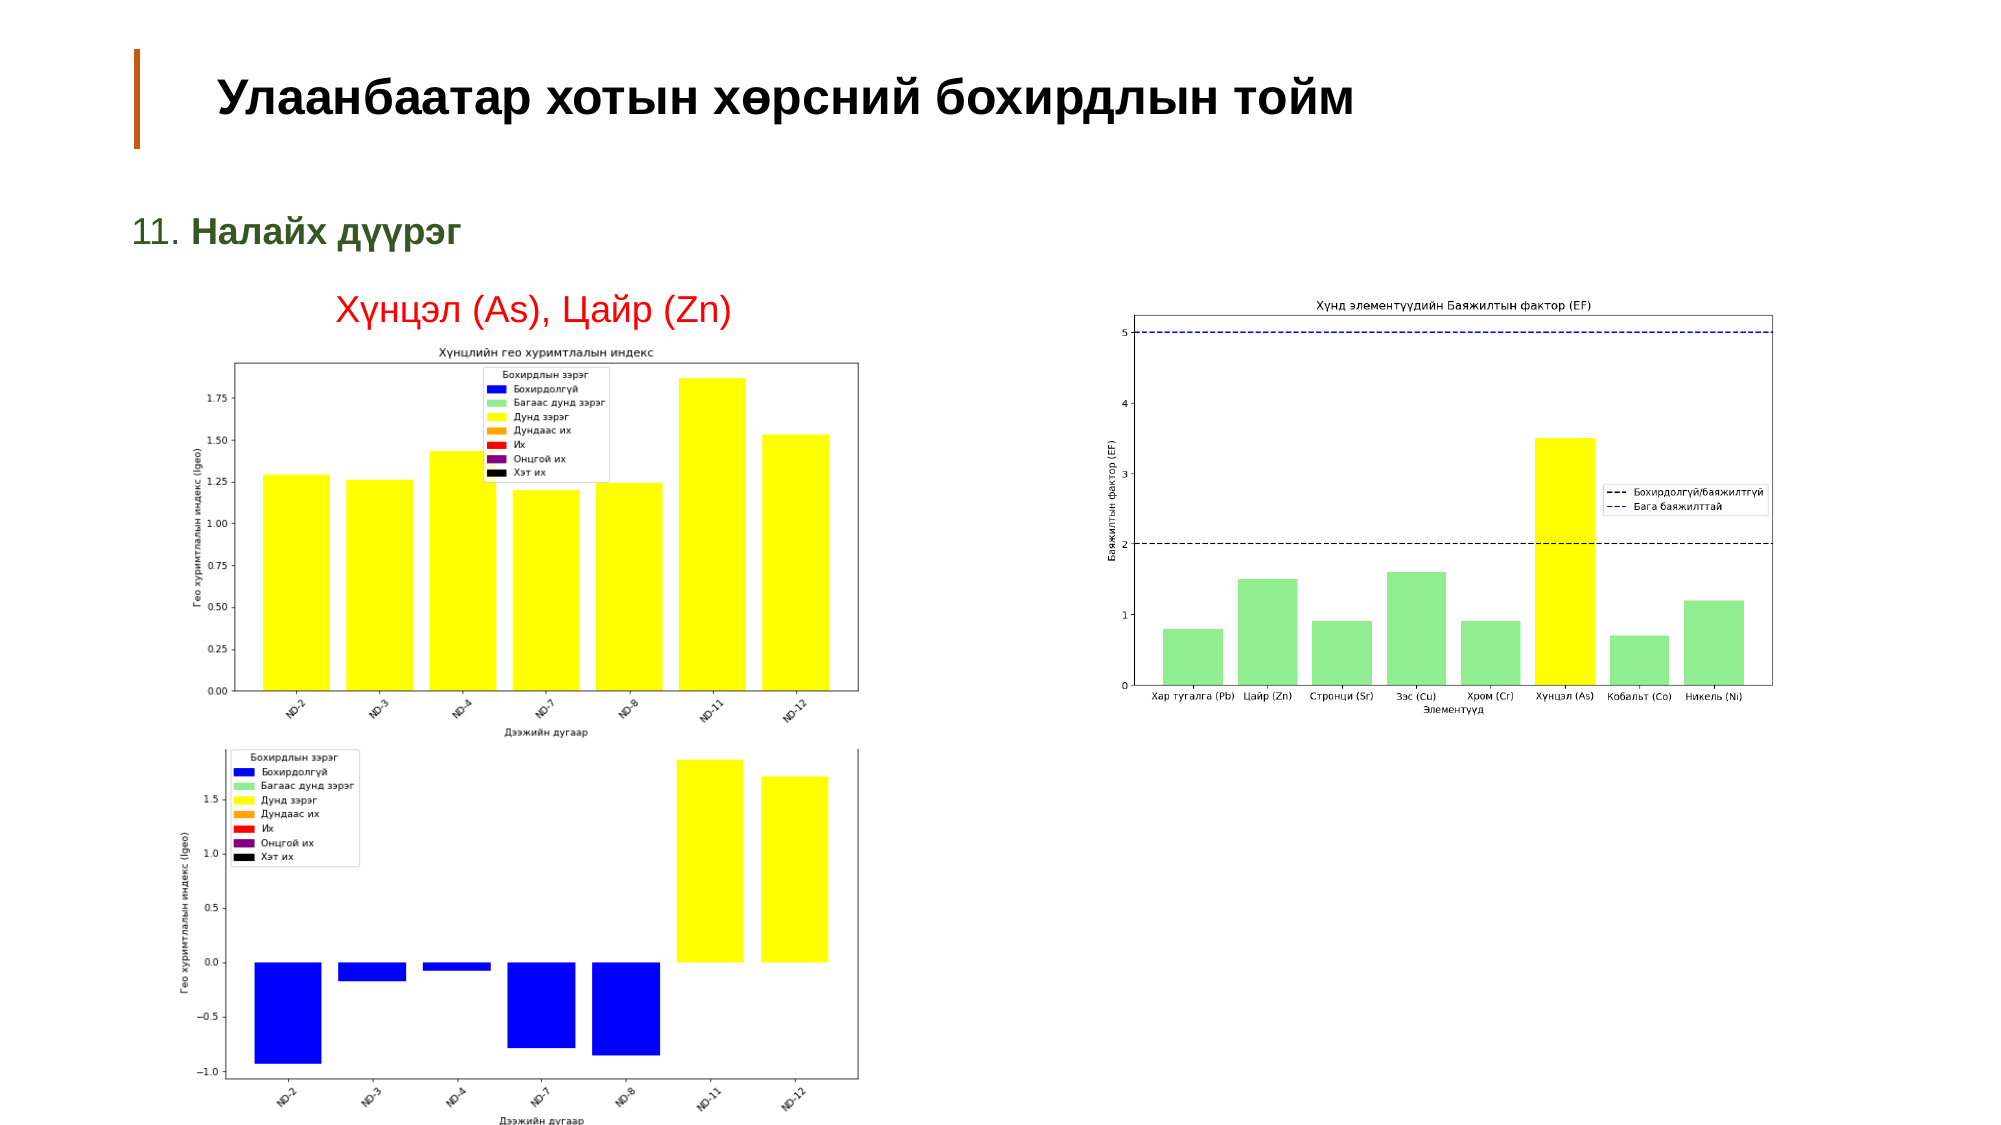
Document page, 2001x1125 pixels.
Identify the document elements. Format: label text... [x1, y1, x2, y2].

picture [171, 338, 867, 1125]
text_box Хүнцэл (As), Цайр (Zn) [320, 277, 1343, 338]
title Улаанбаатар хотын хөрсний бохирдлын тойм [202, 48, 1928, 149]
picture [1101, 294, 1779, 721]
text_box 11. Налайх дүүрэг [116, 181, 525, 283]
